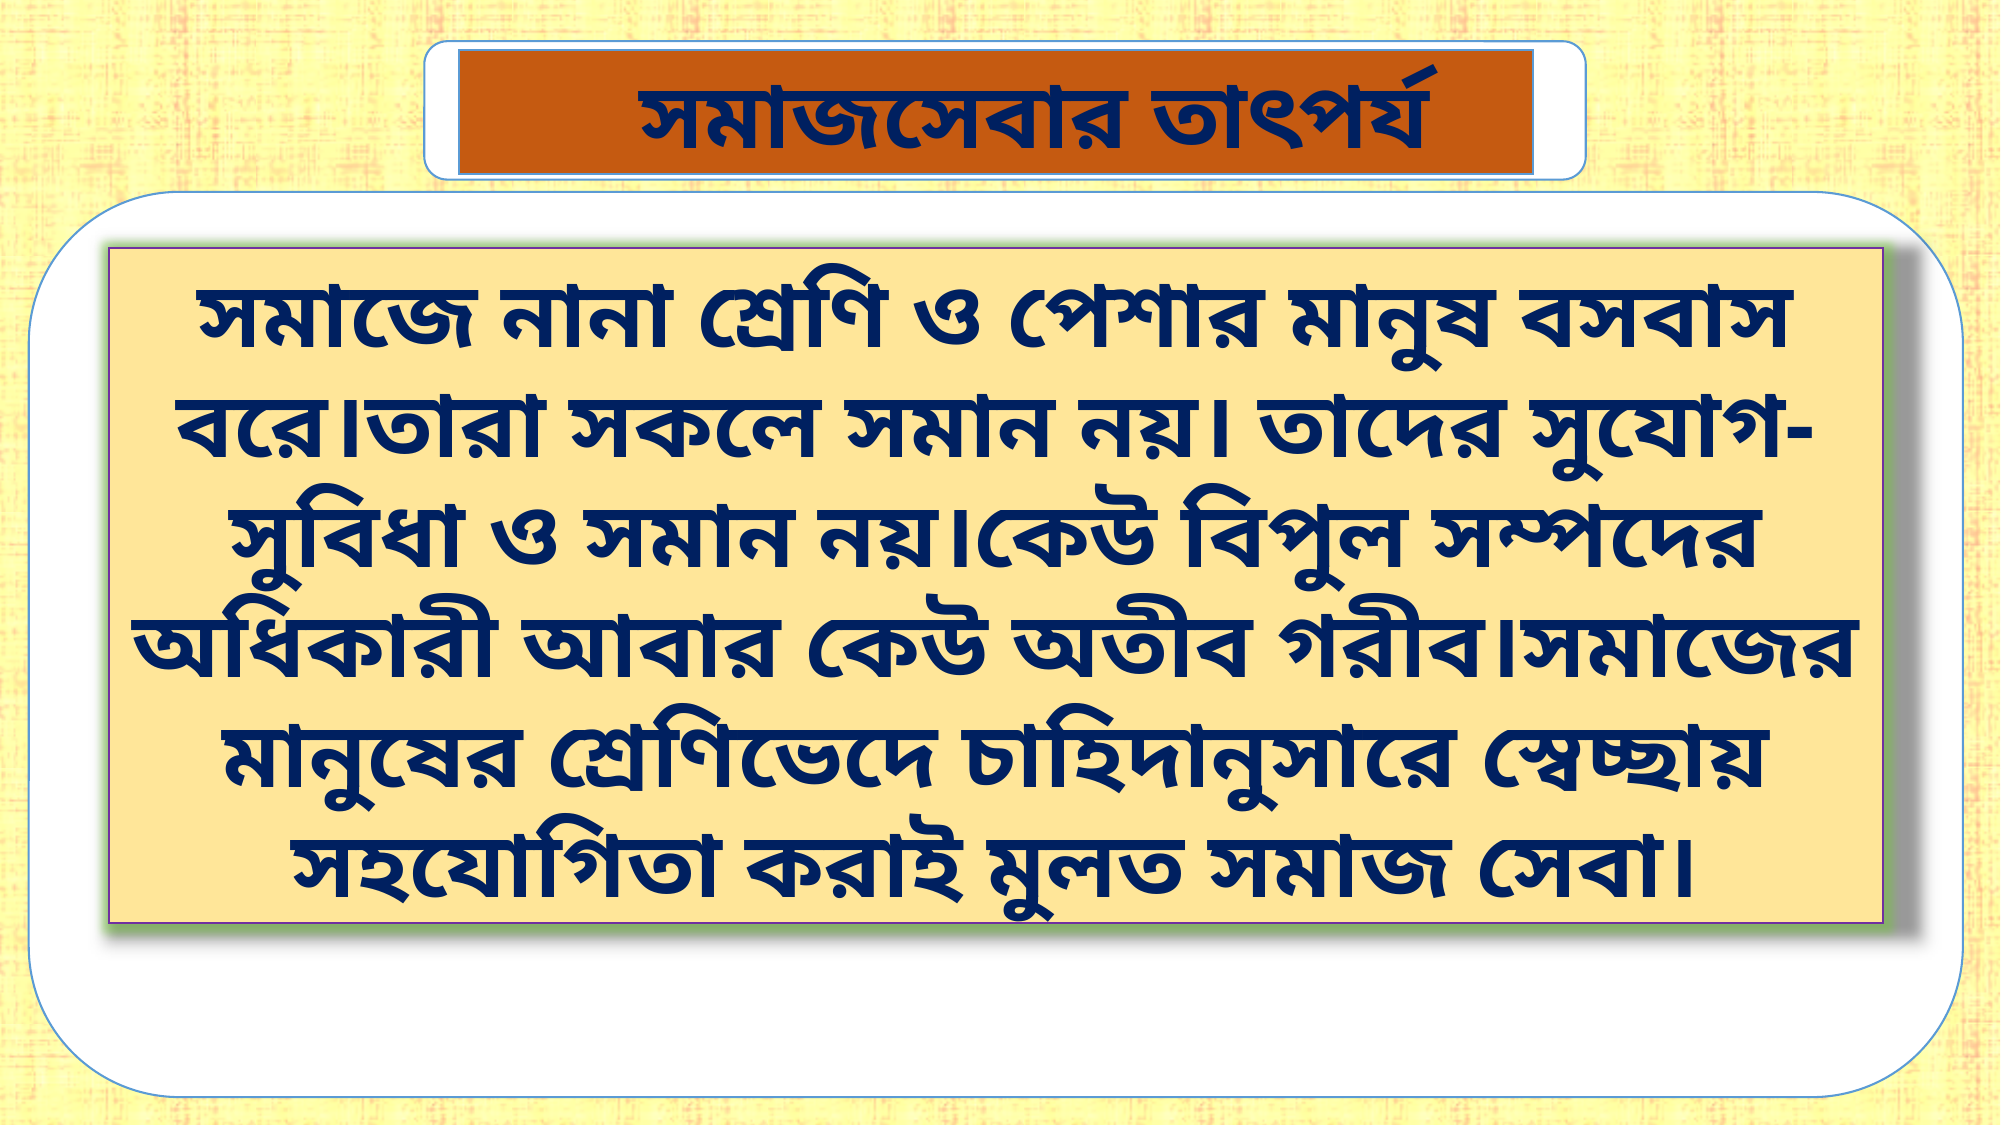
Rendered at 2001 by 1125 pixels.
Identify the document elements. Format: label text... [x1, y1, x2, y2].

text_box [423, 40, 1587, 181]
text_box সমাজে নানা শ্রেণি ও পেশার মানুষ বসবাস বরে।তারা সকলে সমান নয়। তাদের সুযোগ-সুবিধা ও সমান নয়।কেউ বিপুল সম্পদের অধিকারী আবার কেউ অতীব গরীব।সমাজের মানুষের শ্রেণিভেদে চাহিদানুসারে স্বেচ্ছায় সহযোগিতা করাই মুলত সমাজ সেবা। [108, 247, 1884, 924]
text_box সমাজসেবার তাৎপর্য [458, 49, 1534, 175]
text_box [27, 190, 1964, 1099]
picture [0, 0, 2001, 1125]
